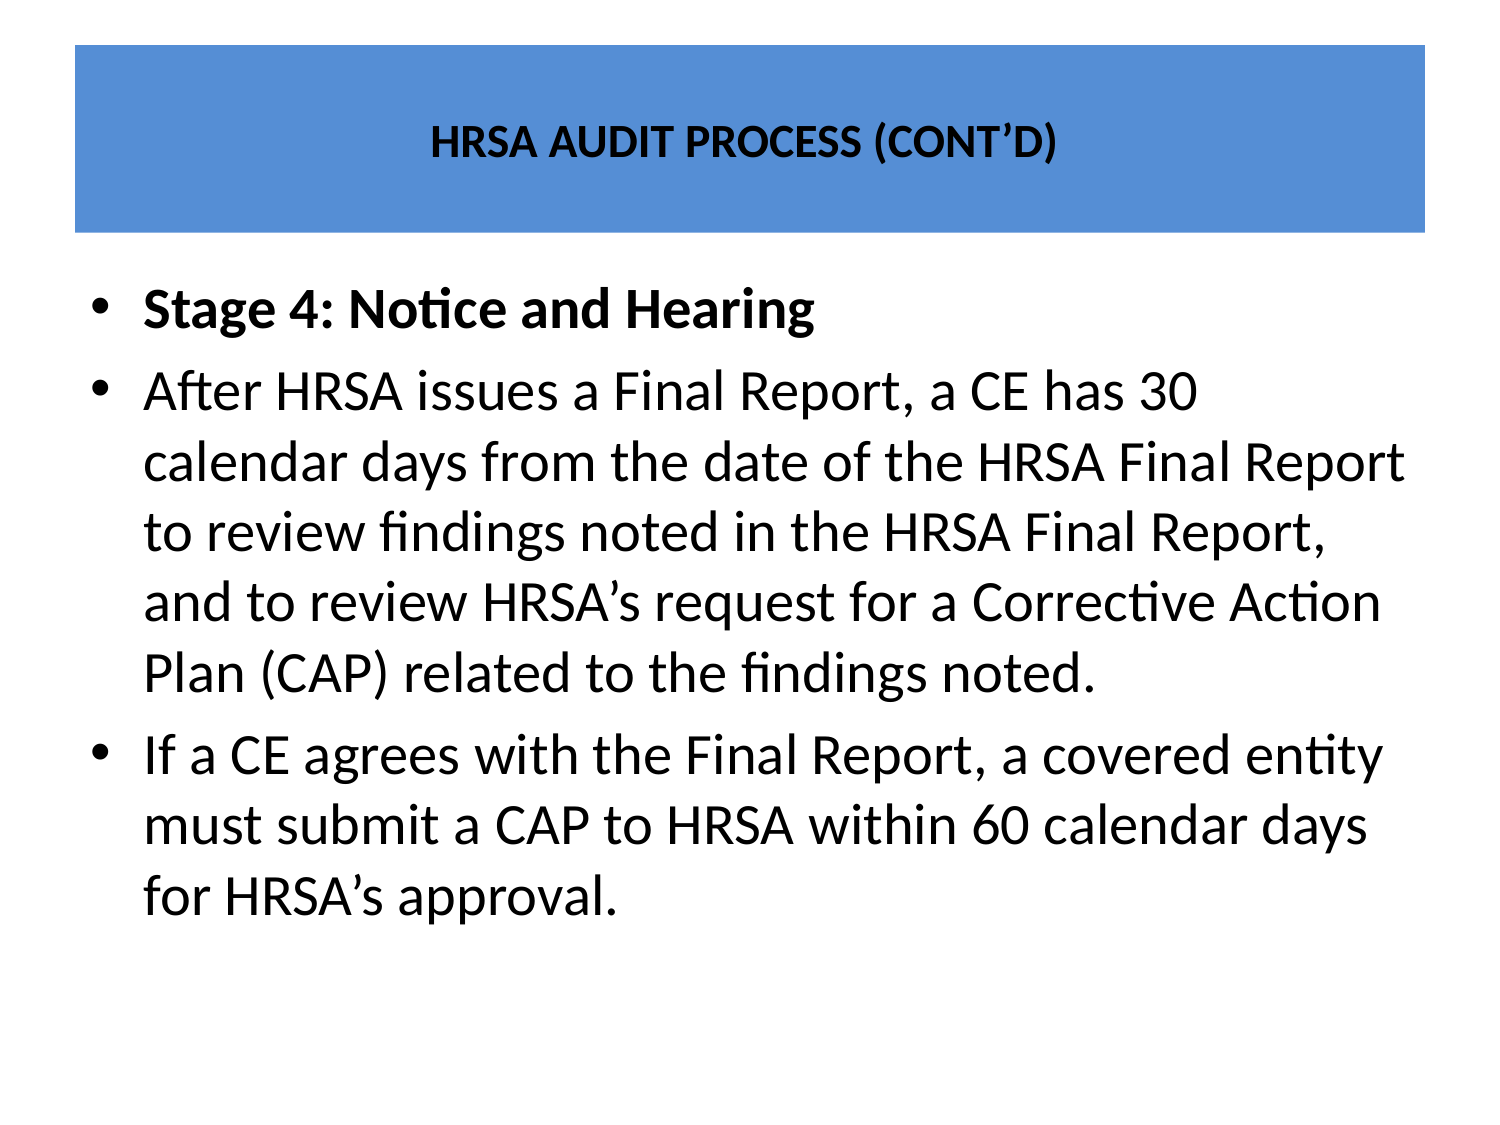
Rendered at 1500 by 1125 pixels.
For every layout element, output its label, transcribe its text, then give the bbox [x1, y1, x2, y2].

list Stage 4: Notice and Hearing After HRSA issues a Final Report, a CE has 30 calendar days from the date of the HRSA Final Report to review findings noted in the HRSA Final Report, and to review HRSA’s request for a Corrective Action Plan (CAP) related to the findings noted. If a CE agrees with the Final Report, a covered entity must submit a CAP to HRSA within 60 calendar days for HRSA’s approval. [75, 262, 1425, 1005]
title HRSA AUDIT PROCESS (CONT’D) [75, 45, 1425, 233]
